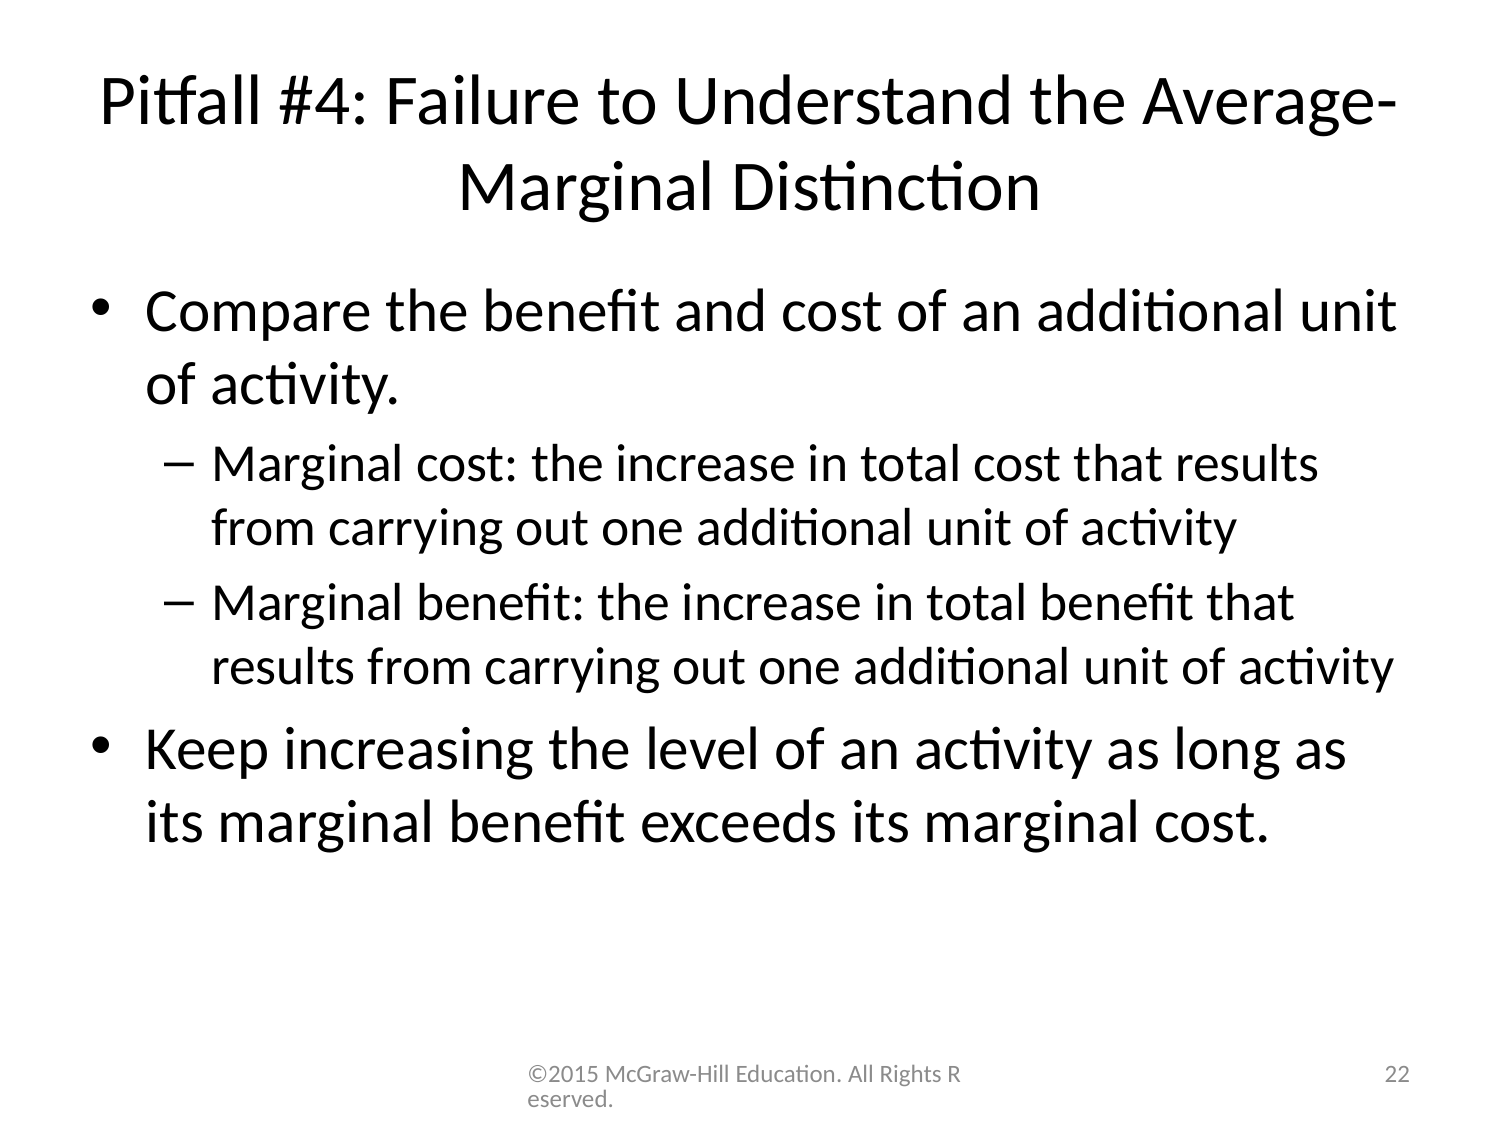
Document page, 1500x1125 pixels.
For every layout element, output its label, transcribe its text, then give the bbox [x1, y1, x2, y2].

slide_number 22 [1074, 1042, 1425, 1103]
list Compare the benefit and cost of an additional unit of activity. Marginal cost: the increase in total cost that results from carrying out one additional unit of activity Marginal benefit: the increase in total benefit that results from carrying out one additional unit of activity Keep increasing the level of an activity as long as its marginal benefit exceeds its marginal cost. [75, 262, 1425, 1005]
footer ©2015 McGraw-Hill Education. All Rights Reserved. [512, 1042, 988, 1103]
title Pitfall #4: Failure to Understand the Average-Marginal Distinction [75, 45, 1425, 233]
